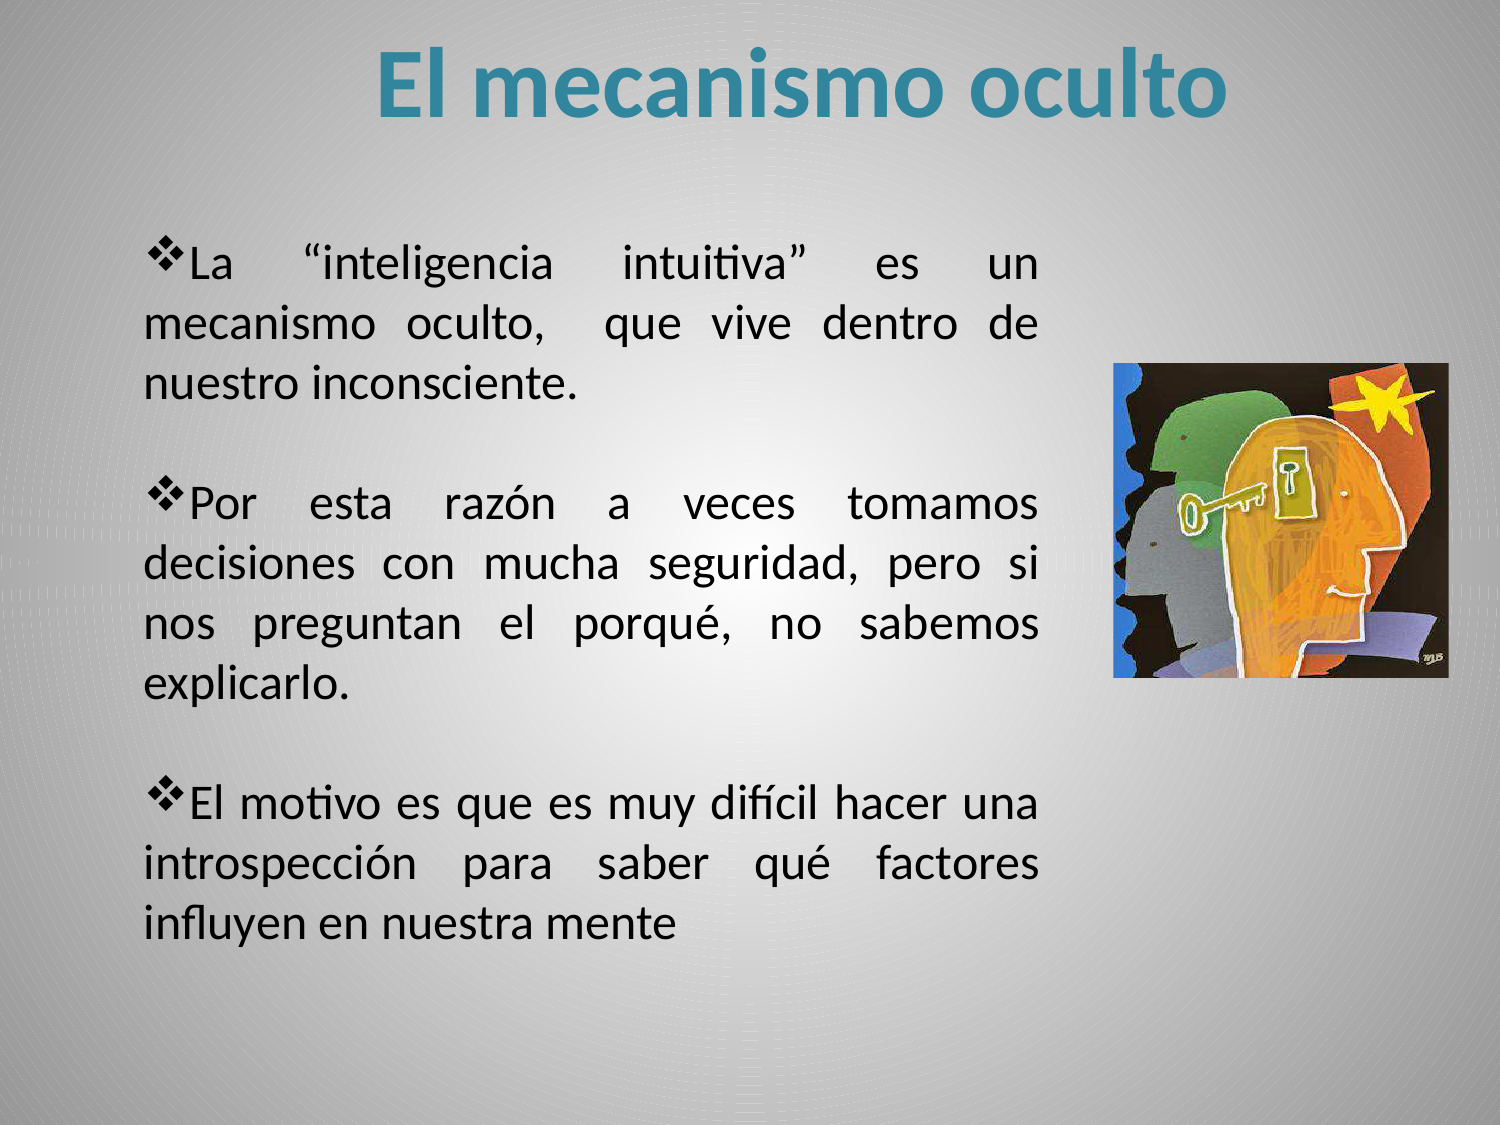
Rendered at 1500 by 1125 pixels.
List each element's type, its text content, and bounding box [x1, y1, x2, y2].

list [1112, 363, 1449, 679]
text_box La “inteligencia intuitiva” es un mecanismo oculto, que vive dentro de nuestro inconsciente. Por esta razón a veces tomamos decisiones con mucha seguridad, pero si nos preguntan el porqué, no sabemos explicarlo. El motivo es que es muy difícil hacer una introspección para saber qué factores influyen en nuestra mente [128, 222, 1055, 958]
title El mecanismo oculto [105, 0, 1500, 155]
